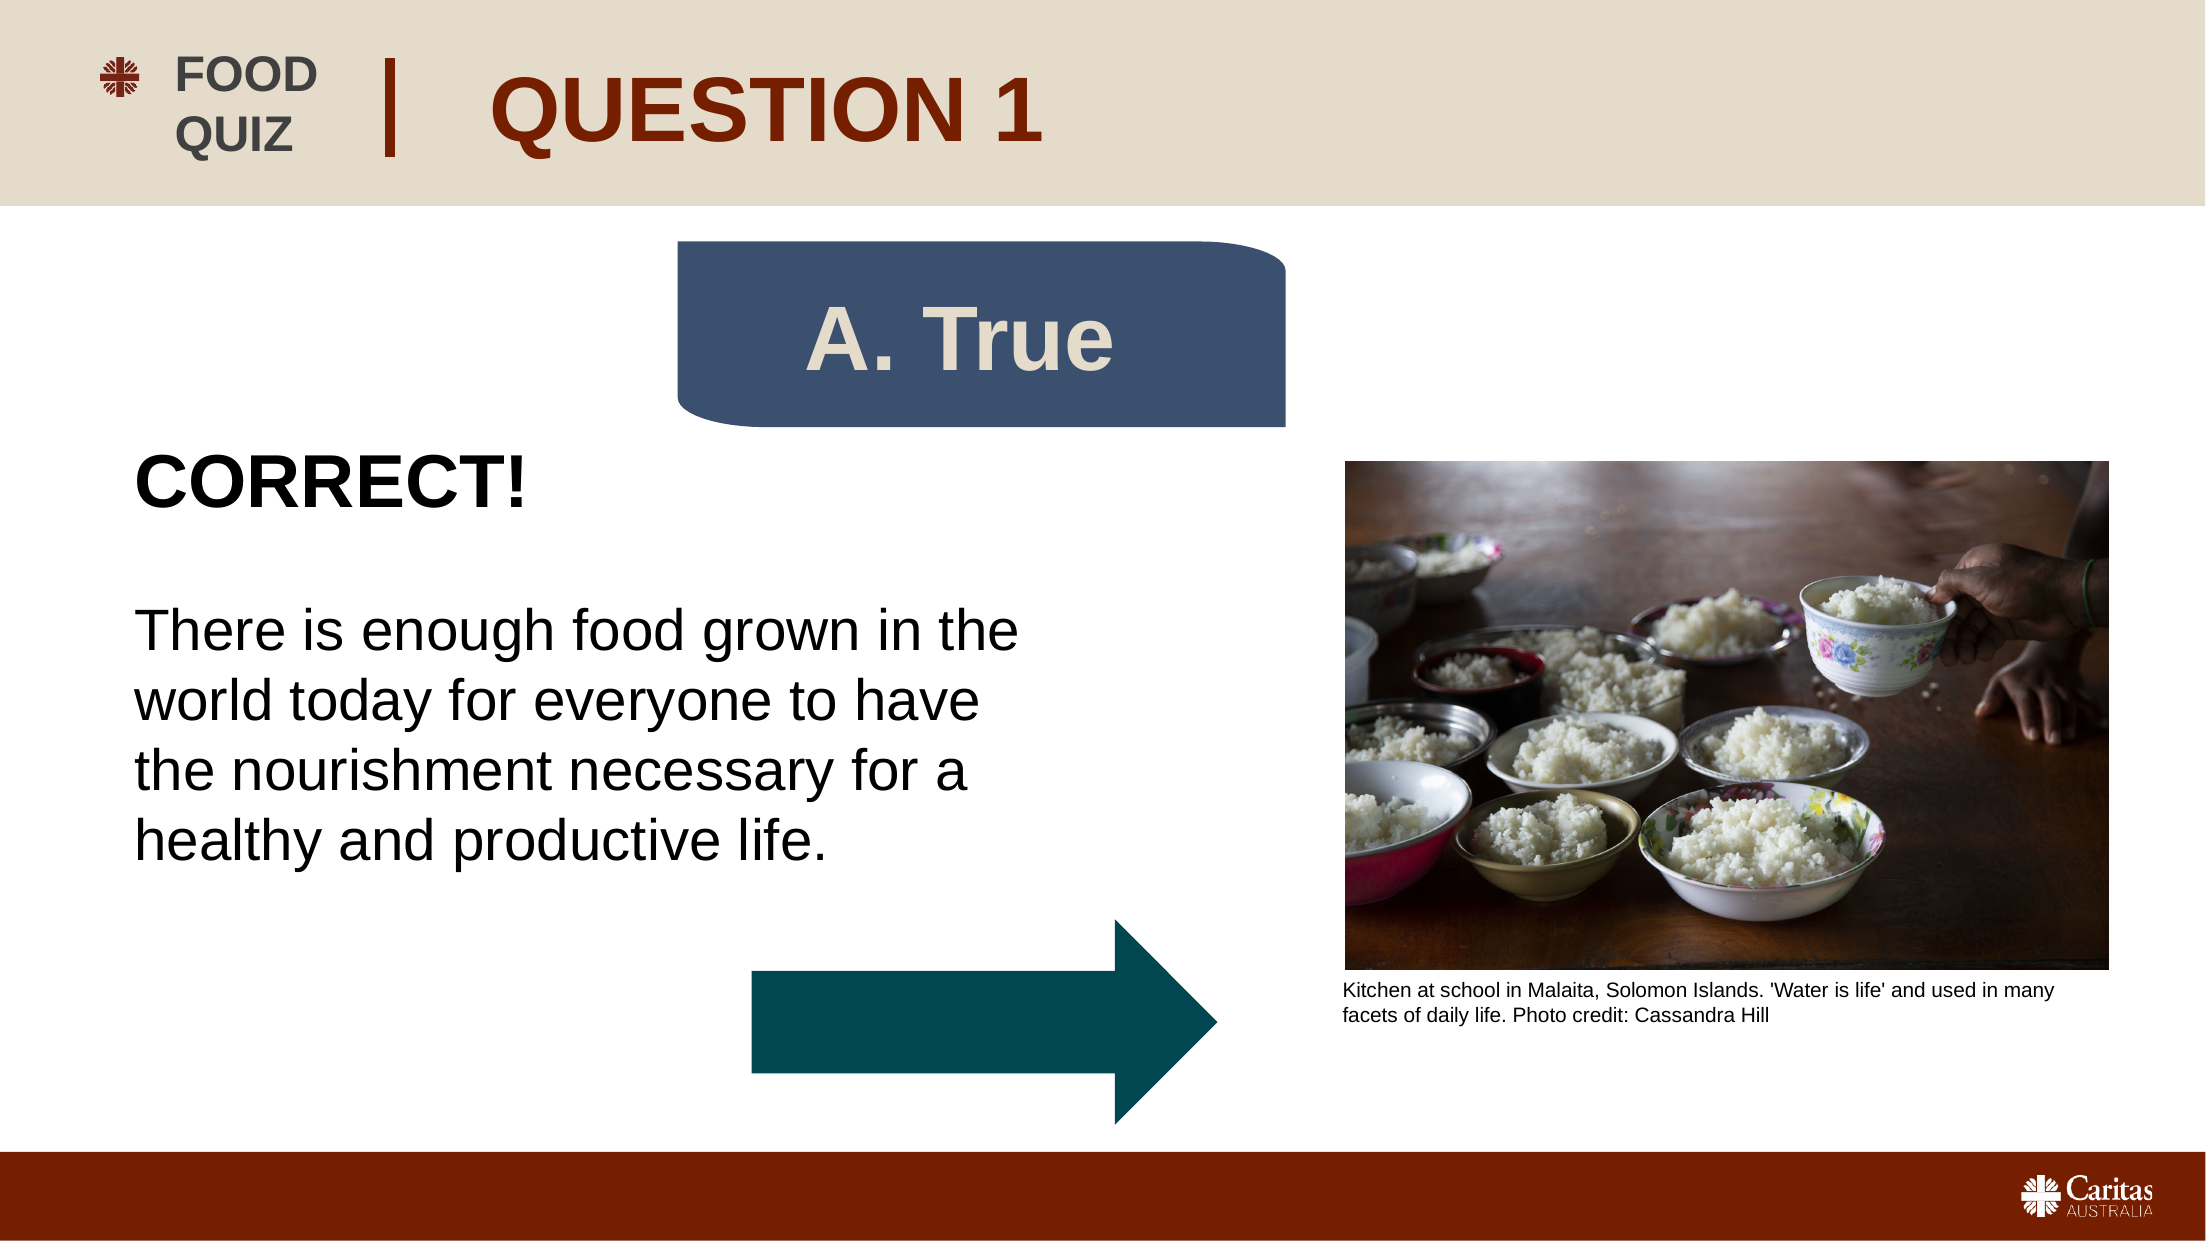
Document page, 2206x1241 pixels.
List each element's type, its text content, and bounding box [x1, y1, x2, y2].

text_box [677, 241, 1286, 428]
title FOOD QUIZ [172, 39, 488, 249]
picture [2021, 1175, 2153, 1217]
text_box Kitchen at school in Malaita, Solomon Islands. 'Water is life' and used in many facets of daily life. Photo credit: Cassandra Hill [1327, 969, 2091, 1011]
text_box [100, 57, 140, 97]
text_box [751, 919, 1218, 1125]
text_box A. True [790, 271, 1341, 396]
text_box QUESTION 1 [487, 48, 1976, 160]
picture [1345, 460, 2109, 970]
text_box CORRECT! There is enough food grown in the world today for everyone to have the nourishment necessary for a healthy and productive life. [119, 424, 1045, 880]
